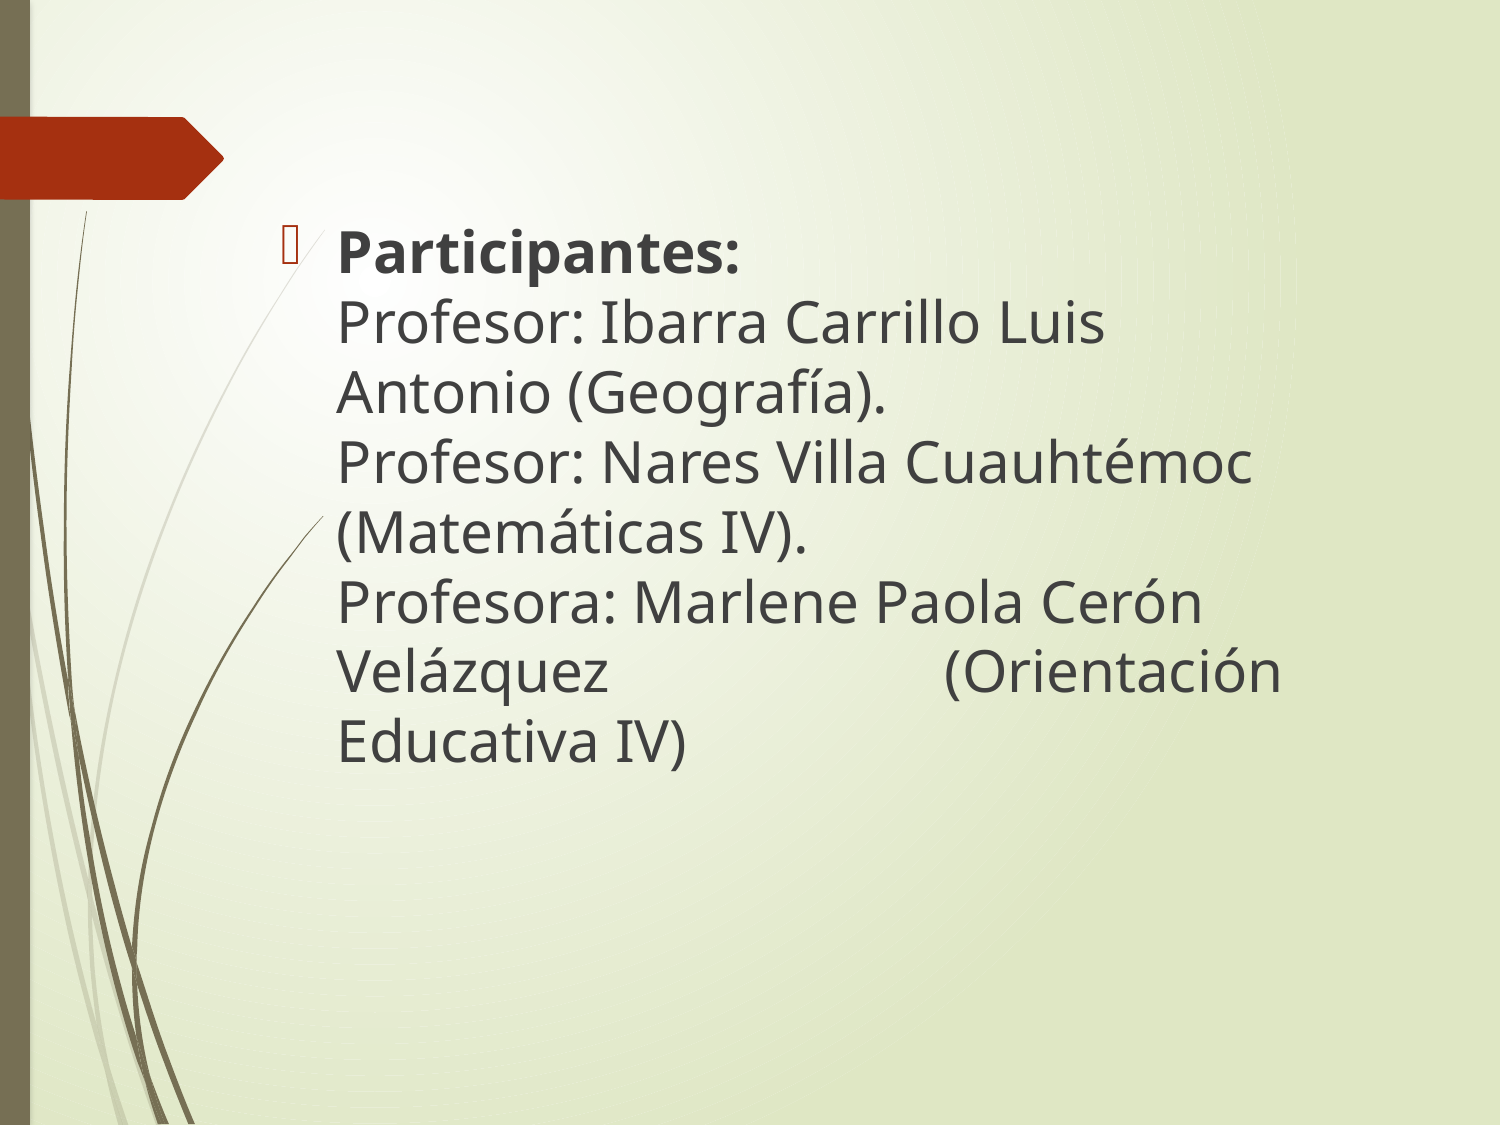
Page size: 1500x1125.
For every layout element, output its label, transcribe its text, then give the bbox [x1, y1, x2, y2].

list Participantes: Profesor: Ibarra Carrillo Luis Antonio (Geografía). Profesor: Nares Villa Cuauhtémoc (Matemáticas IV). Profesora: Marlene Paola Cerón Velázquez (Orientación Educativa IV) [265, 208, 1347, 828]
